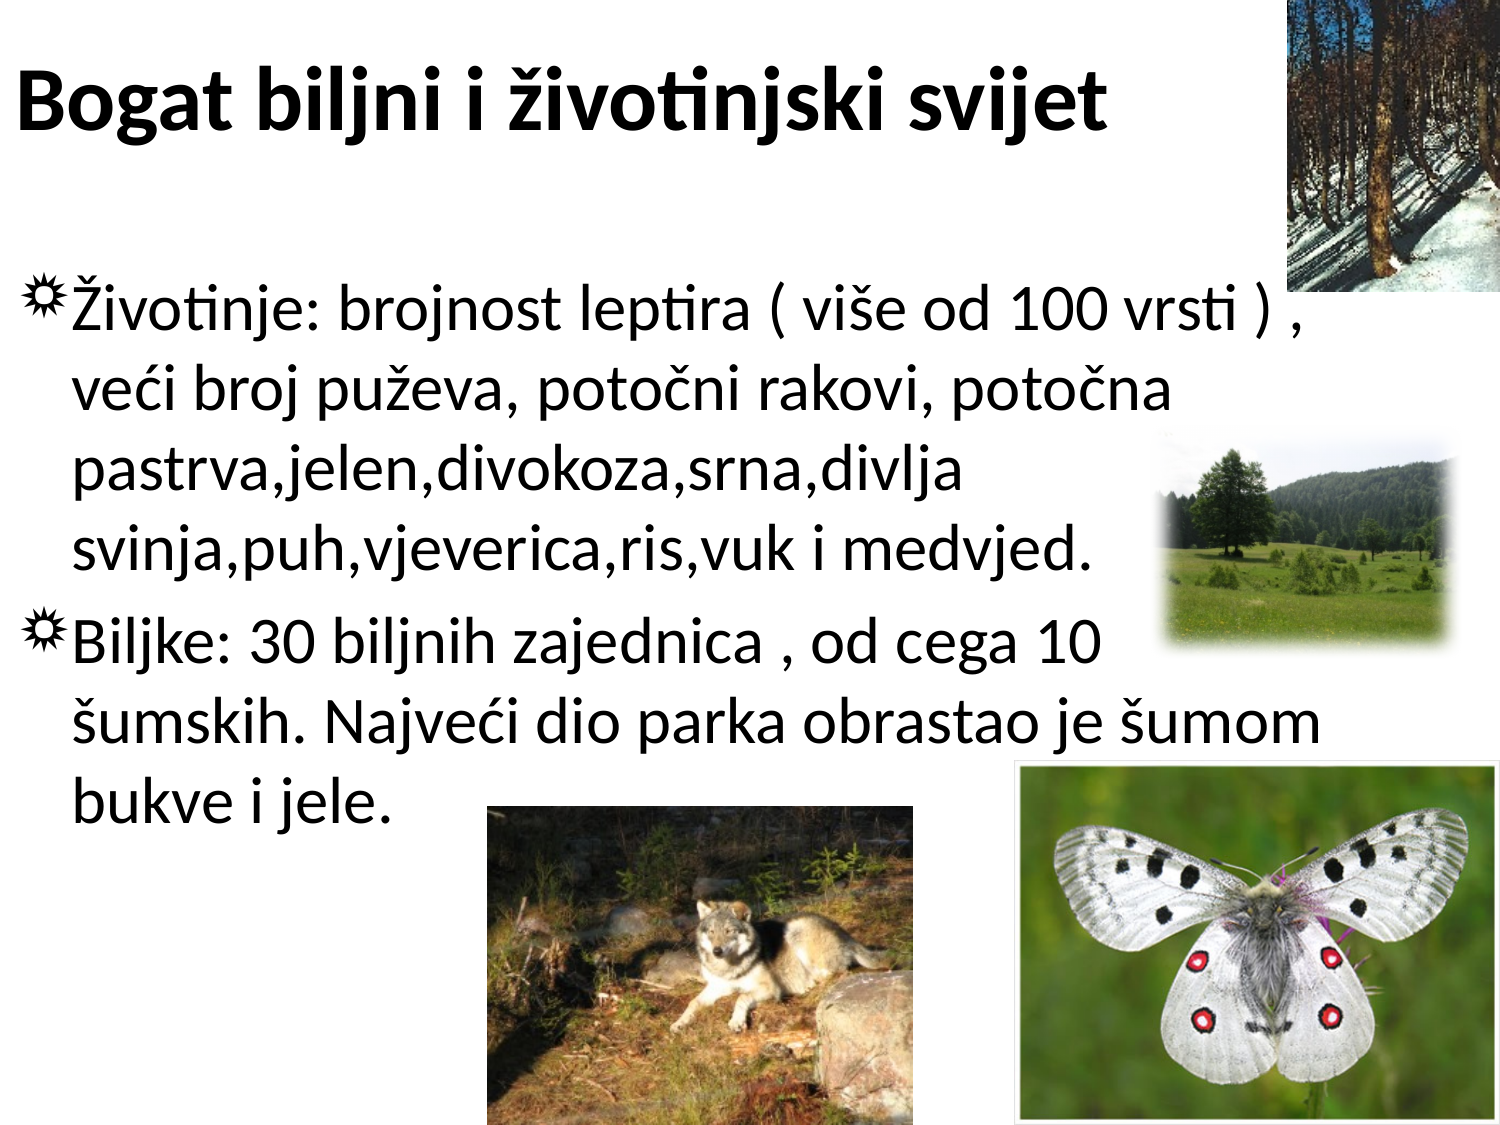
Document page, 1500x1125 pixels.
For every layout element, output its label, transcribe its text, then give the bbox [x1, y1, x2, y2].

title Bogat biljni i životinjski svijet [0, 0, 1285, 162]
list Životinje: brojnost leptira ( više od 100 vrsti ) , veći broj puževa, potočni rakovi, potočna pastrva,jelen,divokoza,srna,divlja svinja,puh,vjeverica,ris,vuk i medvjed. Biljke: 30 biljnih zajednica , od cega 10 šumskih. Najveći dio parka obrastao je šumom bukve i jele. [0, 162, 1350, 905]
picture [1287, 0, 1500, 293]
picture [1149, 424, 1463, 660]
picture [487, 805, 913, 1125]
picture [1014, 760, 1500, 1125]
